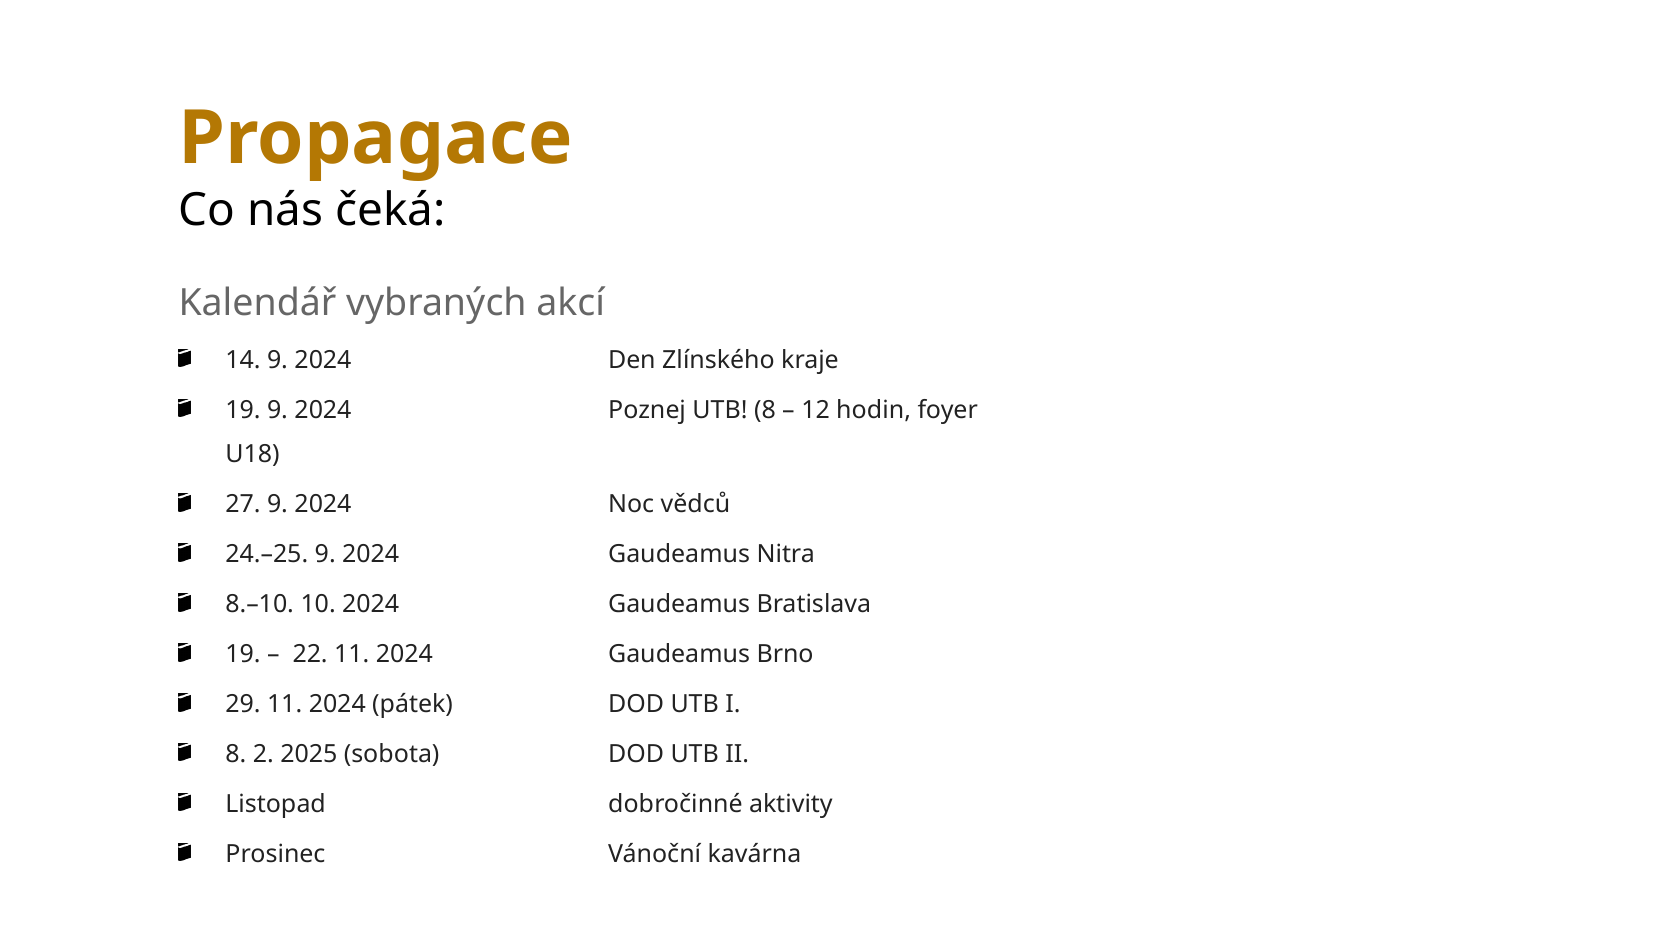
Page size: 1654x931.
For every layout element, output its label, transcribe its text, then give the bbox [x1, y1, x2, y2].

text_box Kalendář vybraných akcí 14. 9. 2024 Den Zlínského kraje 19. 9. 2024 Poznej UTB! (8 – 12 hodin, foyer U18) 27. 9. 2024 Noc vědců 24.–25. 9. 2024 Gaudeamus Nitra 8.–10. 10. 2024 Gaudeamus Bratislava 19. – 22. 11. 2024 Gaudeamus Brno 29. 11. 2024 (pátek) DOD UTB I. 8. 2. 2025 (sobota) DOD UTB II. Listopad dobročinné aktivity Prosinec Vánoční kavárna [163, 270, 1003, 797]
picture [178, 543, 191, 562]
picture [178, 793, 191, 811]
picture [178, 693, 191, 712]
picture [178, 593, 191, 612]
picture [178, 349, 191, 367]
picture [178, 643, 191, 662]
text_box Co nás čeká: [178, 179, 799, 235]
text_box Propagace [178, 88, 1242, 180]
picture [178, 399, 191, 417]
picture [178, 743, 191, 761]
picture [178, 493, 191, 512]
picture [178, 843, 191, 861]
